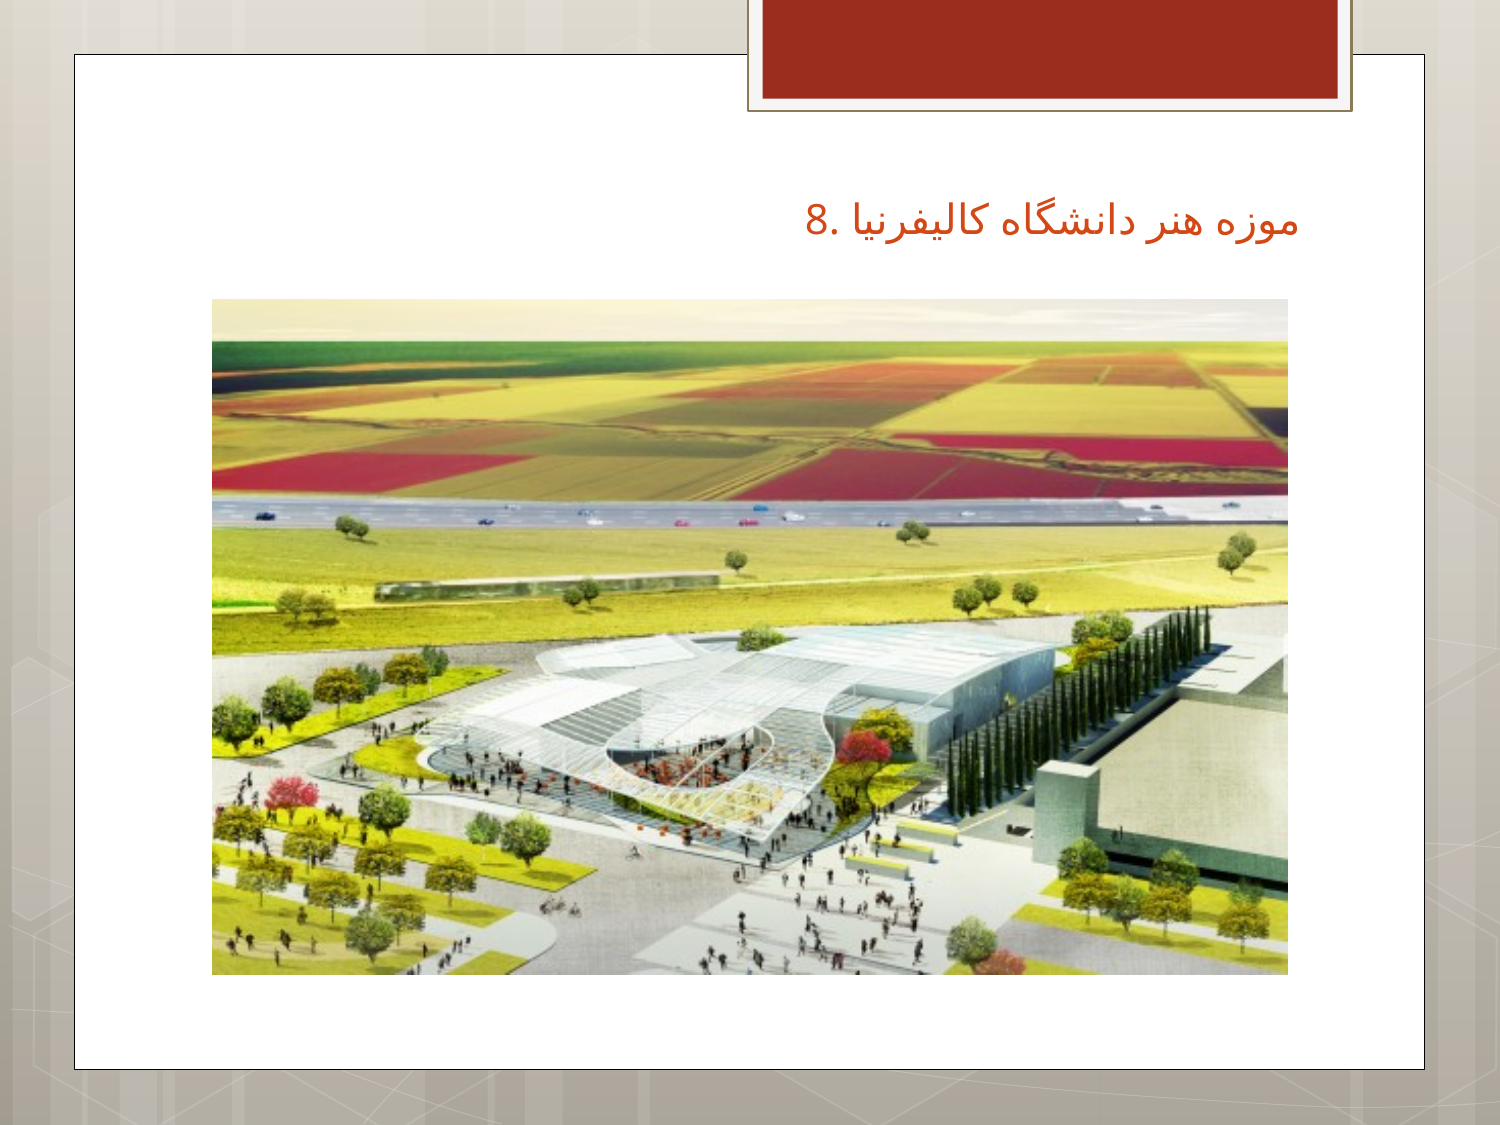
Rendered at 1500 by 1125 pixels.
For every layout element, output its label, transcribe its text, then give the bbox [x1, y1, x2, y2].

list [212, 299, 1288, 976]
title 8. موزه هنر دانشگاه کالیفرنیا [174, 125, 1328, 250]
